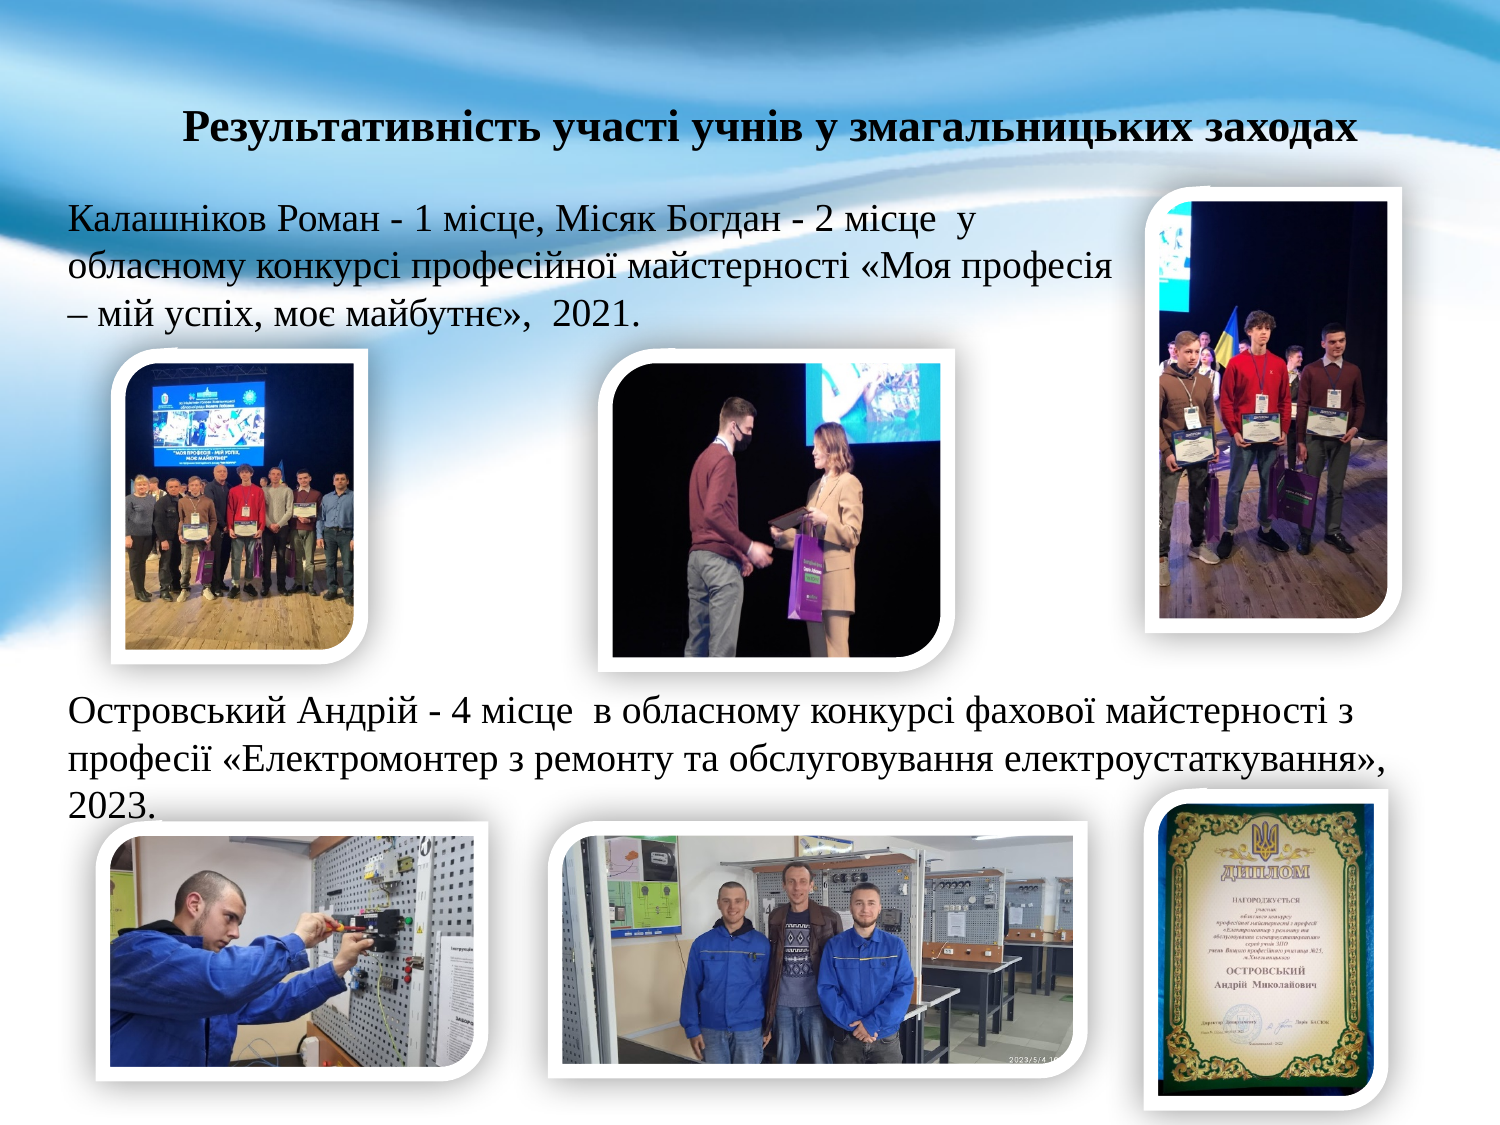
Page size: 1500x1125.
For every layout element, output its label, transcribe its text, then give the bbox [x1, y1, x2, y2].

text_box Островський Андрій - 4 місце в обласному конкурсі фахової майстерності з професії «Електромонтер з ремонту та обслуговування електроустаткування», 2023. [53, 676, 1500, 835]
title Результативність участі учнів у змагальницьких заходах [52, 93, 1500, 223]
text_box Калашніков Роман - 1 місце, Місяк Богдан - 2 місце у обласному конкурсі професійної майстерності «Моя професія – мій успіх, моє майбутнє», 2021. [53, 184, 1140, 342]
picture [0, 0, 1500, 1125]
